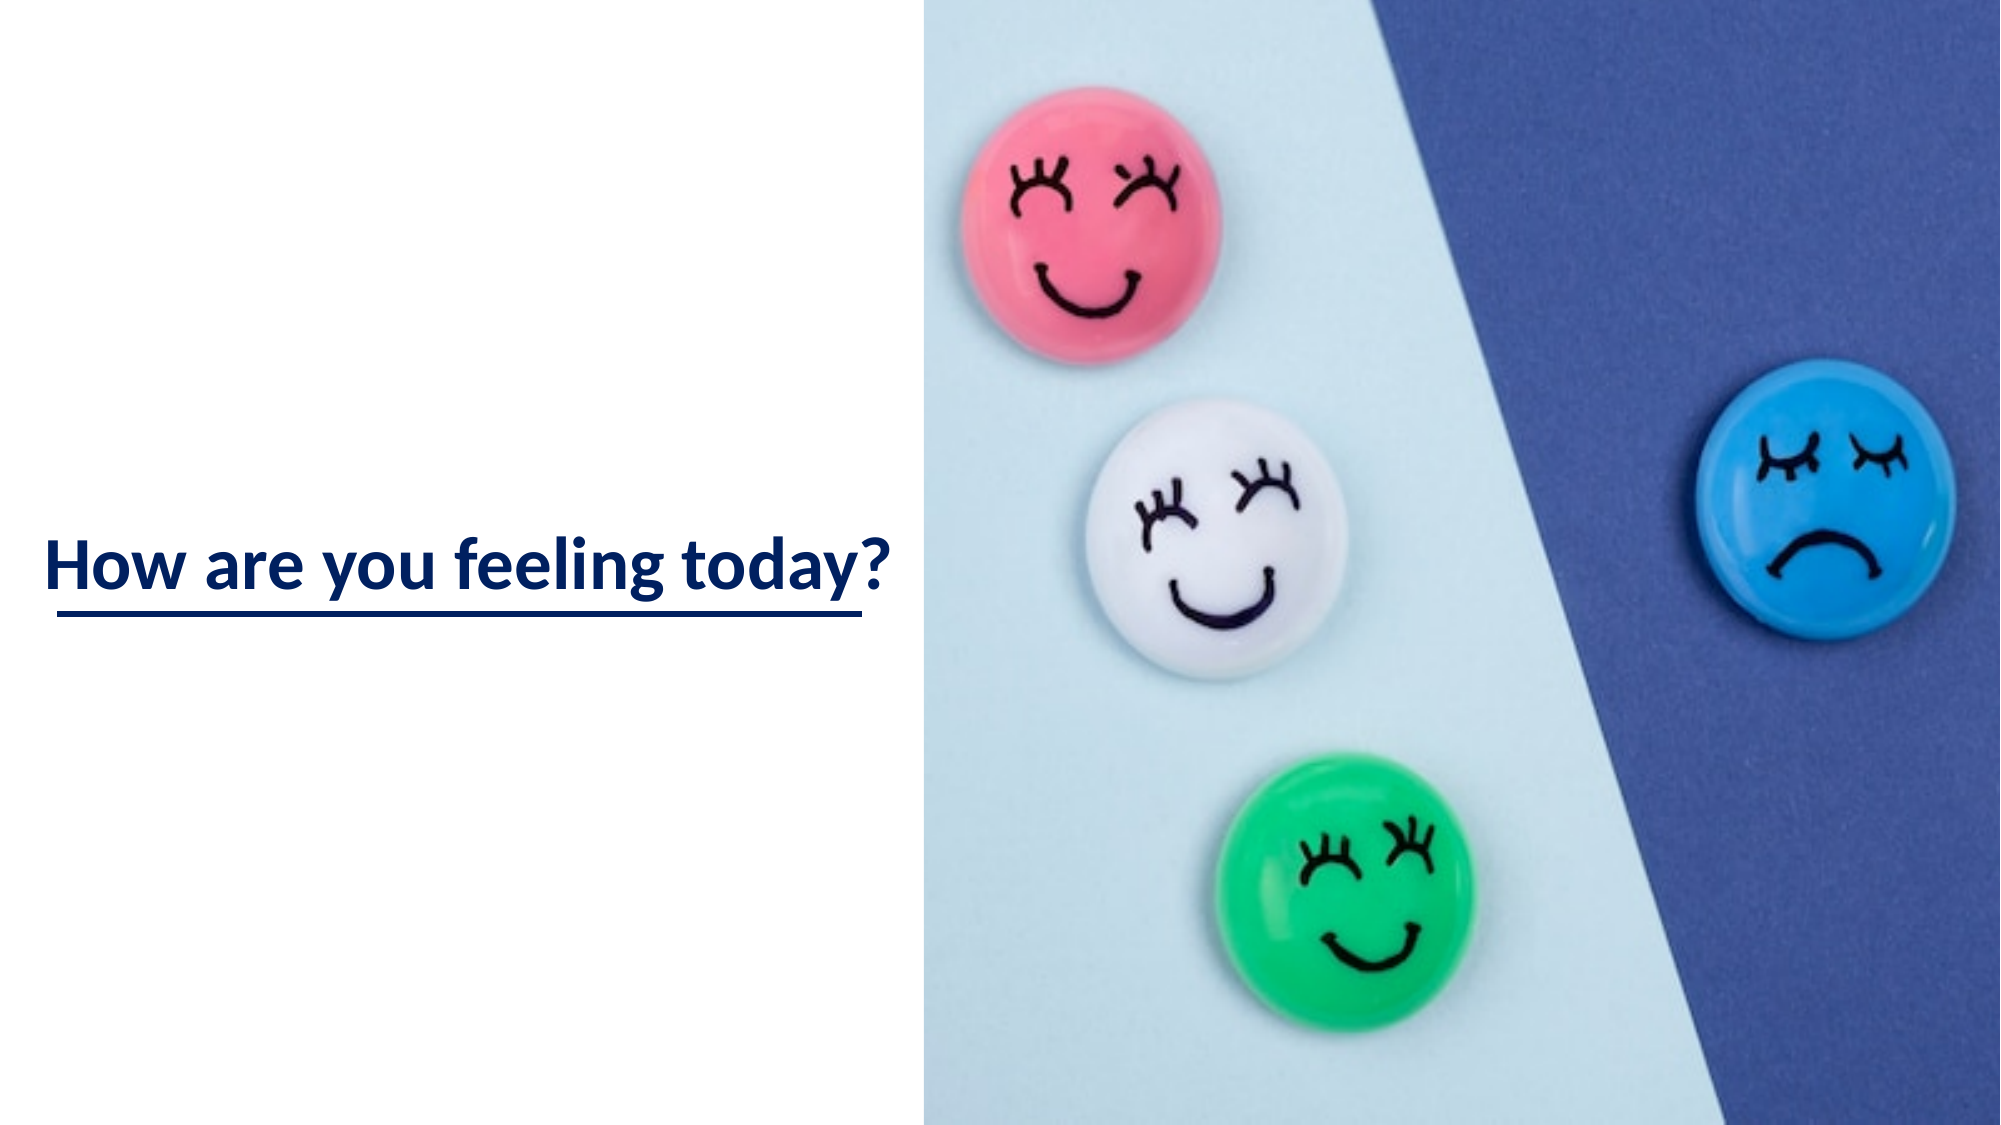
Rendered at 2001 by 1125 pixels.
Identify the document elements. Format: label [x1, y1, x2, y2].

picture [923, 0, 2000, 1125]
text_box [29, 507, 976, 614]
